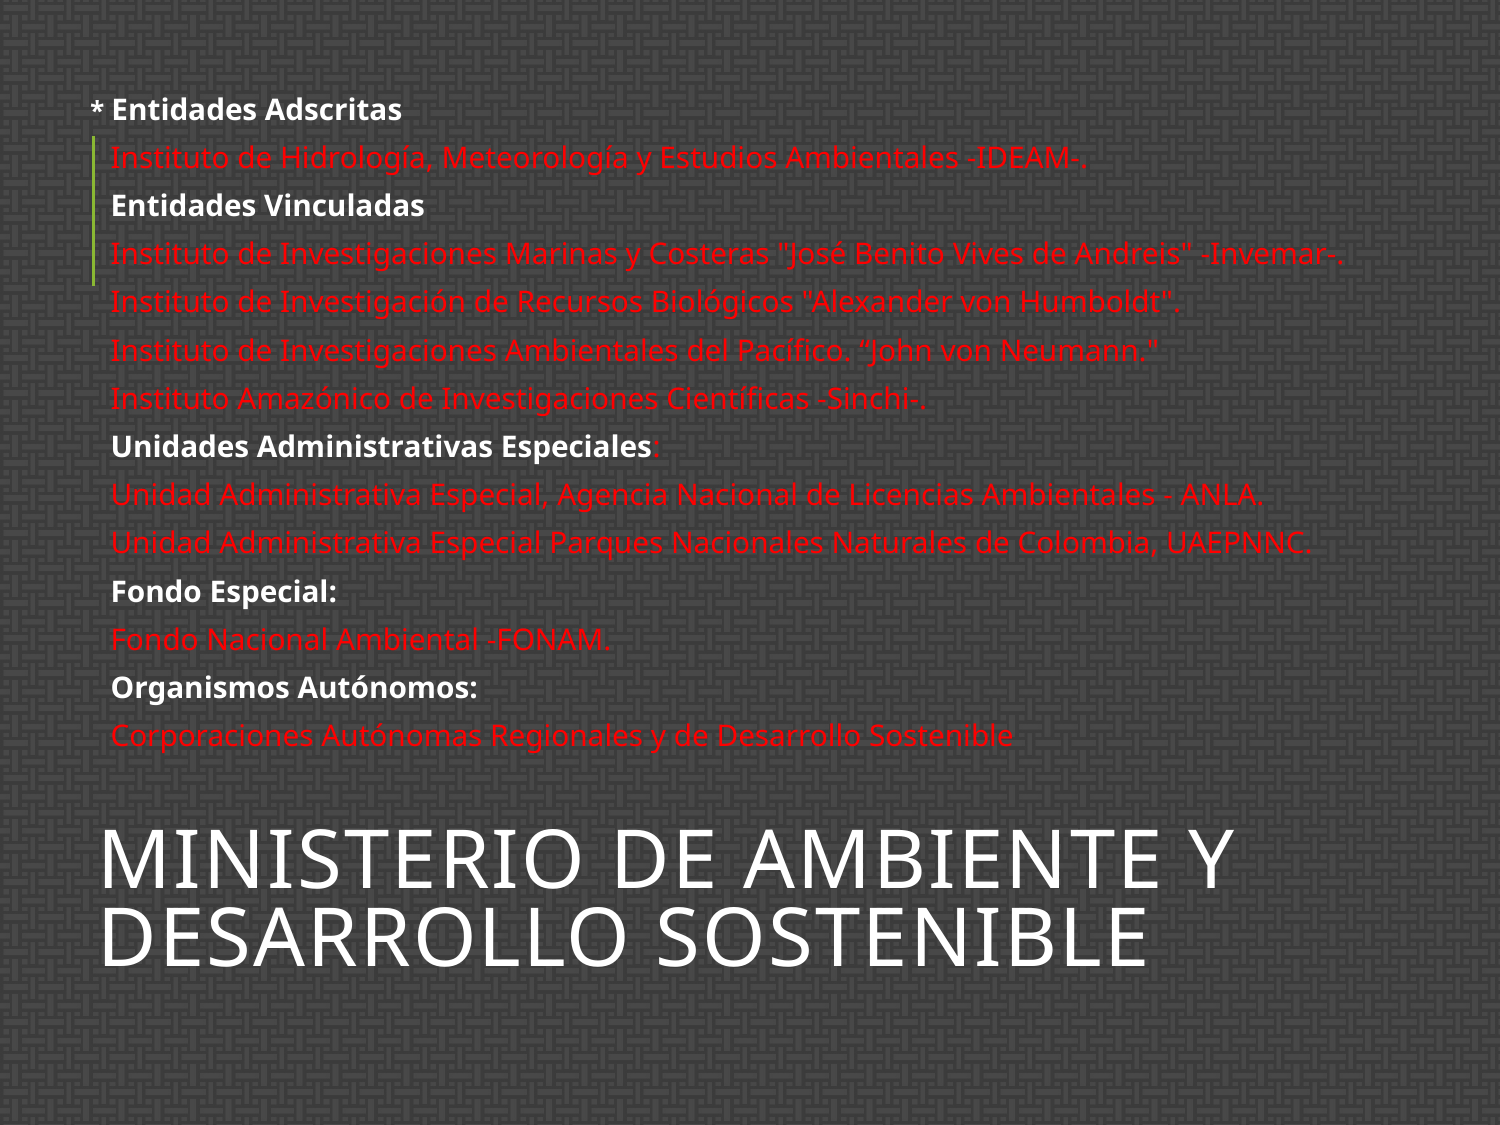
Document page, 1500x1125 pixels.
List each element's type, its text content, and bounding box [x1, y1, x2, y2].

list * Entidades Adscritas Instituto de Hidrología, Meteorología y Estudios Ambientales -IDEAM-. Entidades Vinculadas Instituto de Investigaciones Marinas y Costeras "José Benito Vives de Andreis" -Invemar-. Instituto de Investigación de Recursos Biológicos "Alexander von Humboldt". Instituto de Investigaciones Ambientales del Pacífico. “John von Neumann." Instituto Amazónico de Investigaciones Científicas -Sinchi-. Unidades Administrativas Especiales: Unidad Administrativa Especial, Agencia Nacional de Licencias Ambientales - ANLA. Unidad Administrativa Especial Parques Nacionales Naturales de Colombia, UAEPNNC. Fondo Especial: Fondo Nacional Ambiental -FONAM. Organismos Autónomos: Corporaciones Autónomas Regionales y de Desarrollo Sostenible [82, 86, 1425, 774]
title Ministerio de Ambiente y Desarrollo Sostenible [82, 817, 1425, 991]
